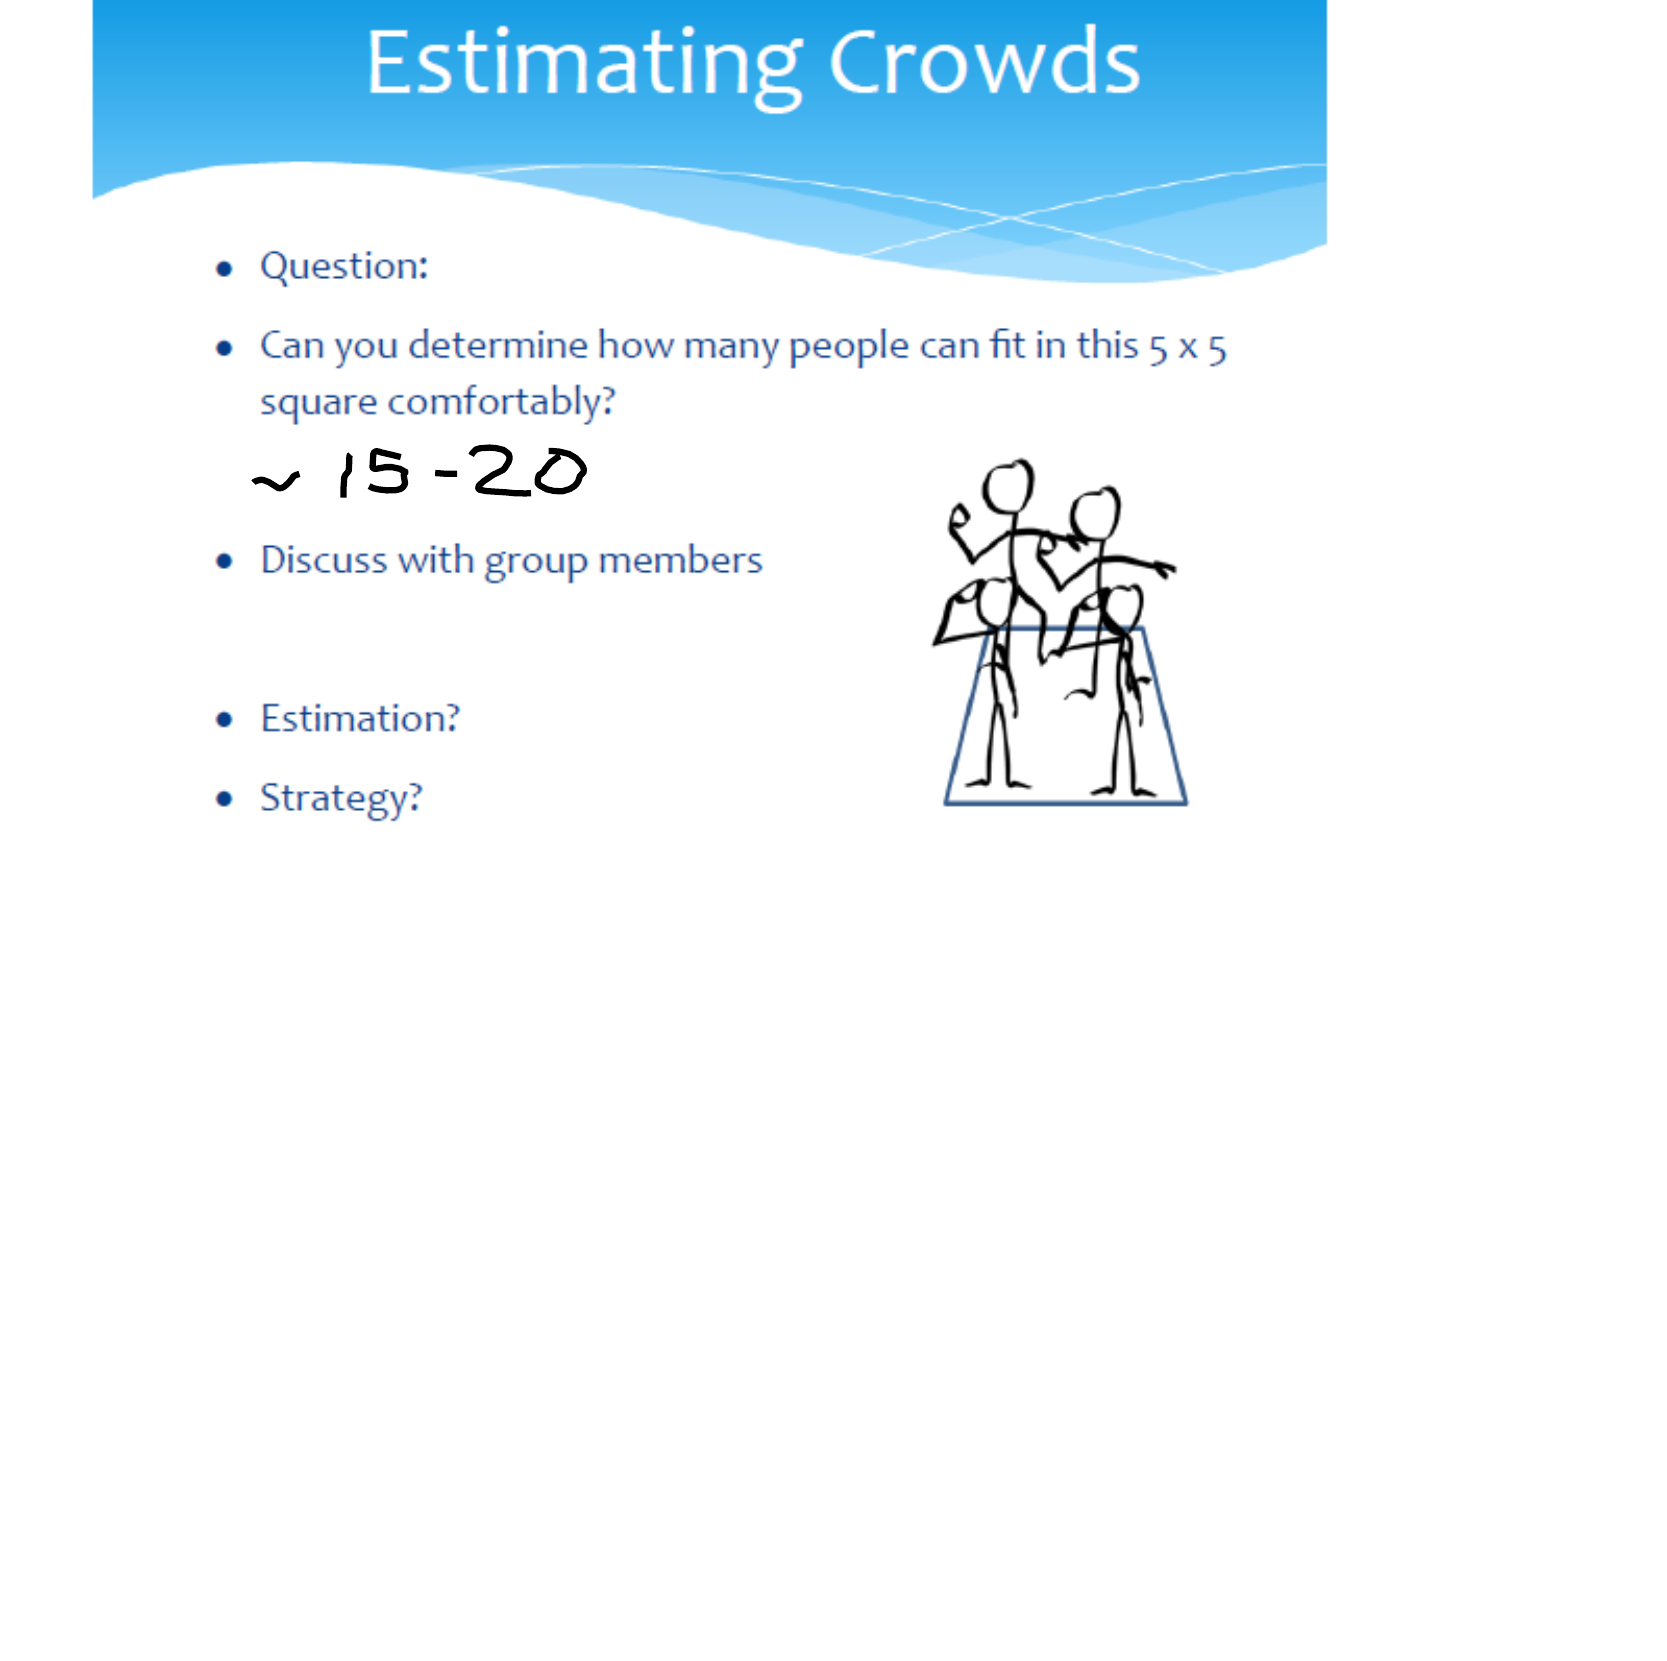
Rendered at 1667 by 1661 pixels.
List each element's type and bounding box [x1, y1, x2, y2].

text_box [253, 447, 584, 498]
picture [87, 0, 1413, 982]
